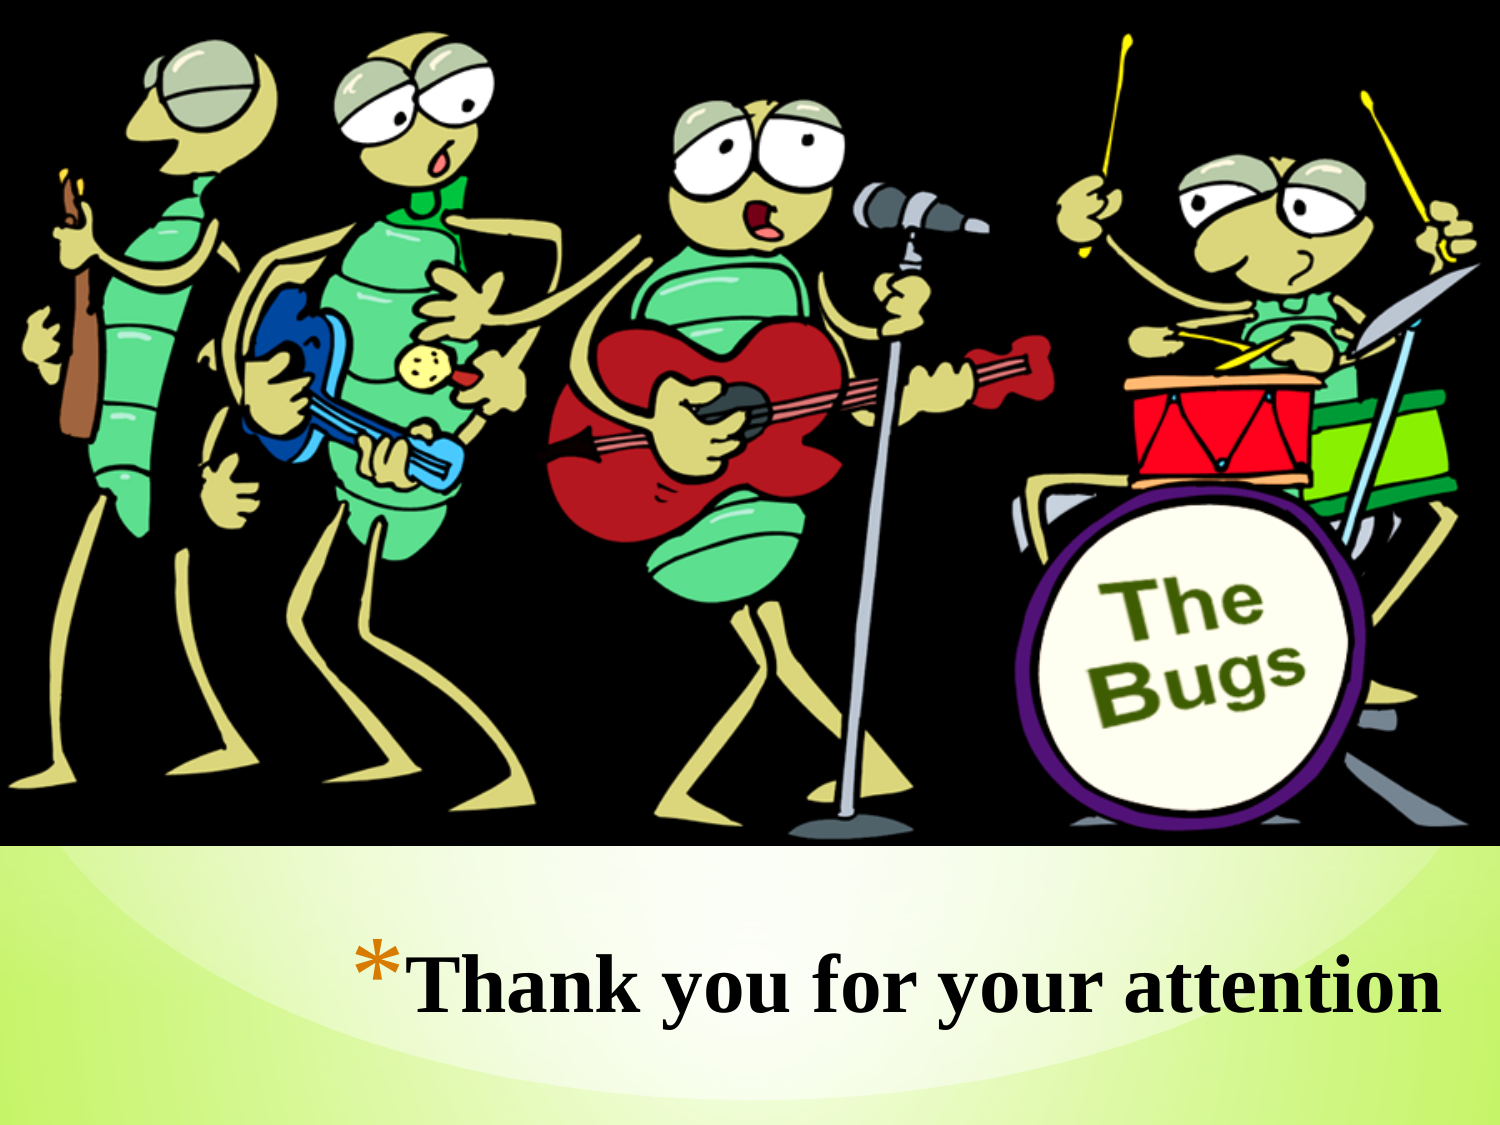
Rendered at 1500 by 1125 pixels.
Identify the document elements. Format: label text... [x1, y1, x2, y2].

title Thank you for your attention [194, 921, 1459, 1123]
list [0, 0, 1500, 847]
